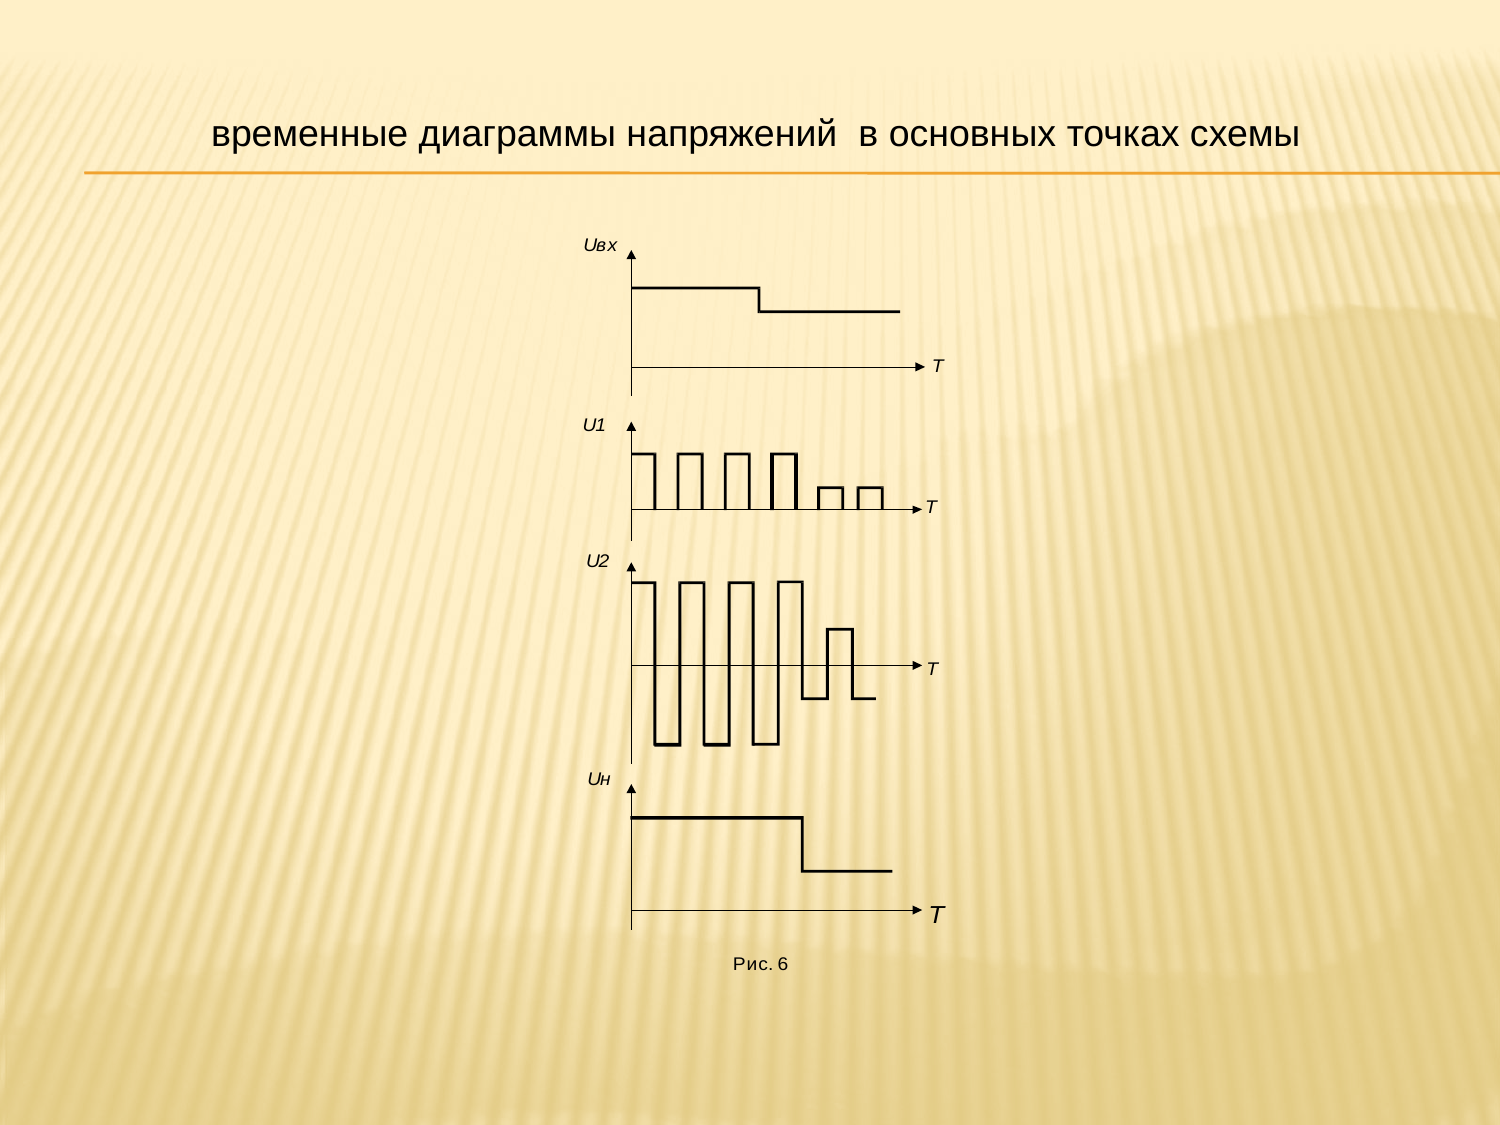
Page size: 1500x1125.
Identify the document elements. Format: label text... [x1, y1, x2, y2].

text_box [560, 231, 998, 992]
text_box временные диаграммы напряжений в основных точках схемы [196, 102, 1327, 162]
